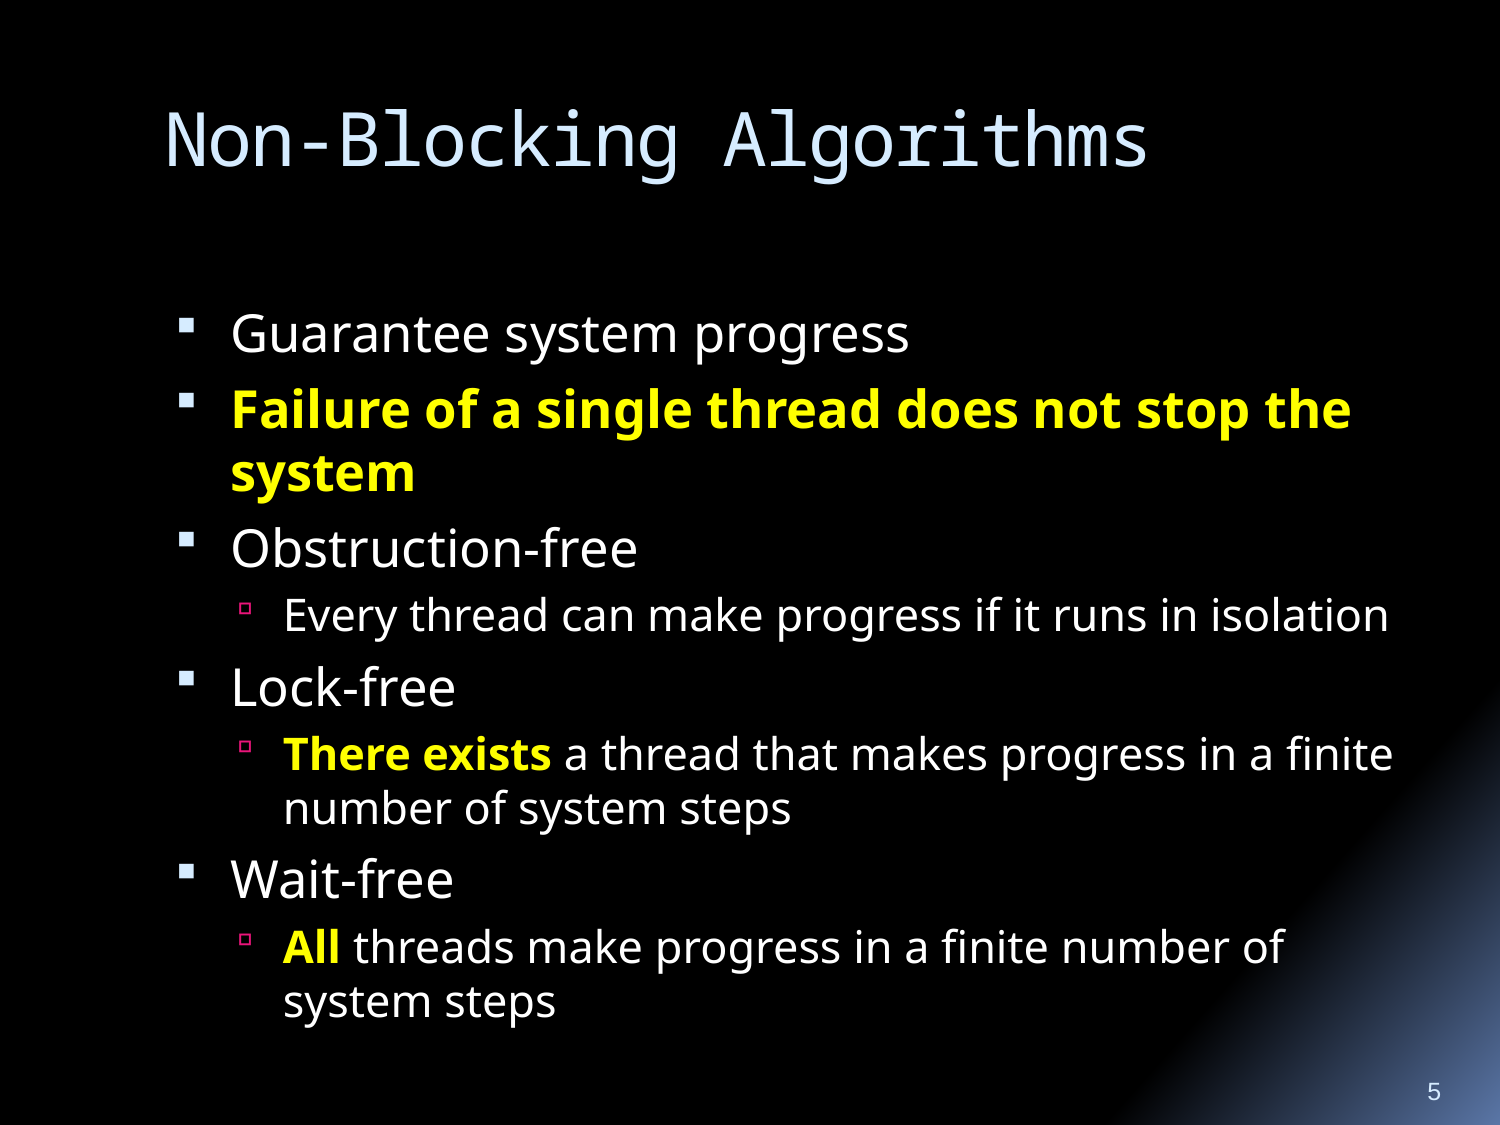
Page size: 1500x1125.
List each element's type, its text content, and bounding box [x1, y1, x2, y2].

list Guarantee system progress Failure of a single thread does not stop the system Obstruction-free Every thread can make progress if it runs in isolation Lock-free There exists a thread that makes progress in a finite number of system steps Wait-free All threads make progress in a finite number of system steps [150, 292, 1425, 1043]
title Non-Blocking Algorithms [150, 83, 1425, 234]
slide_number 5 [1412, 1052, 1488, 1113]
